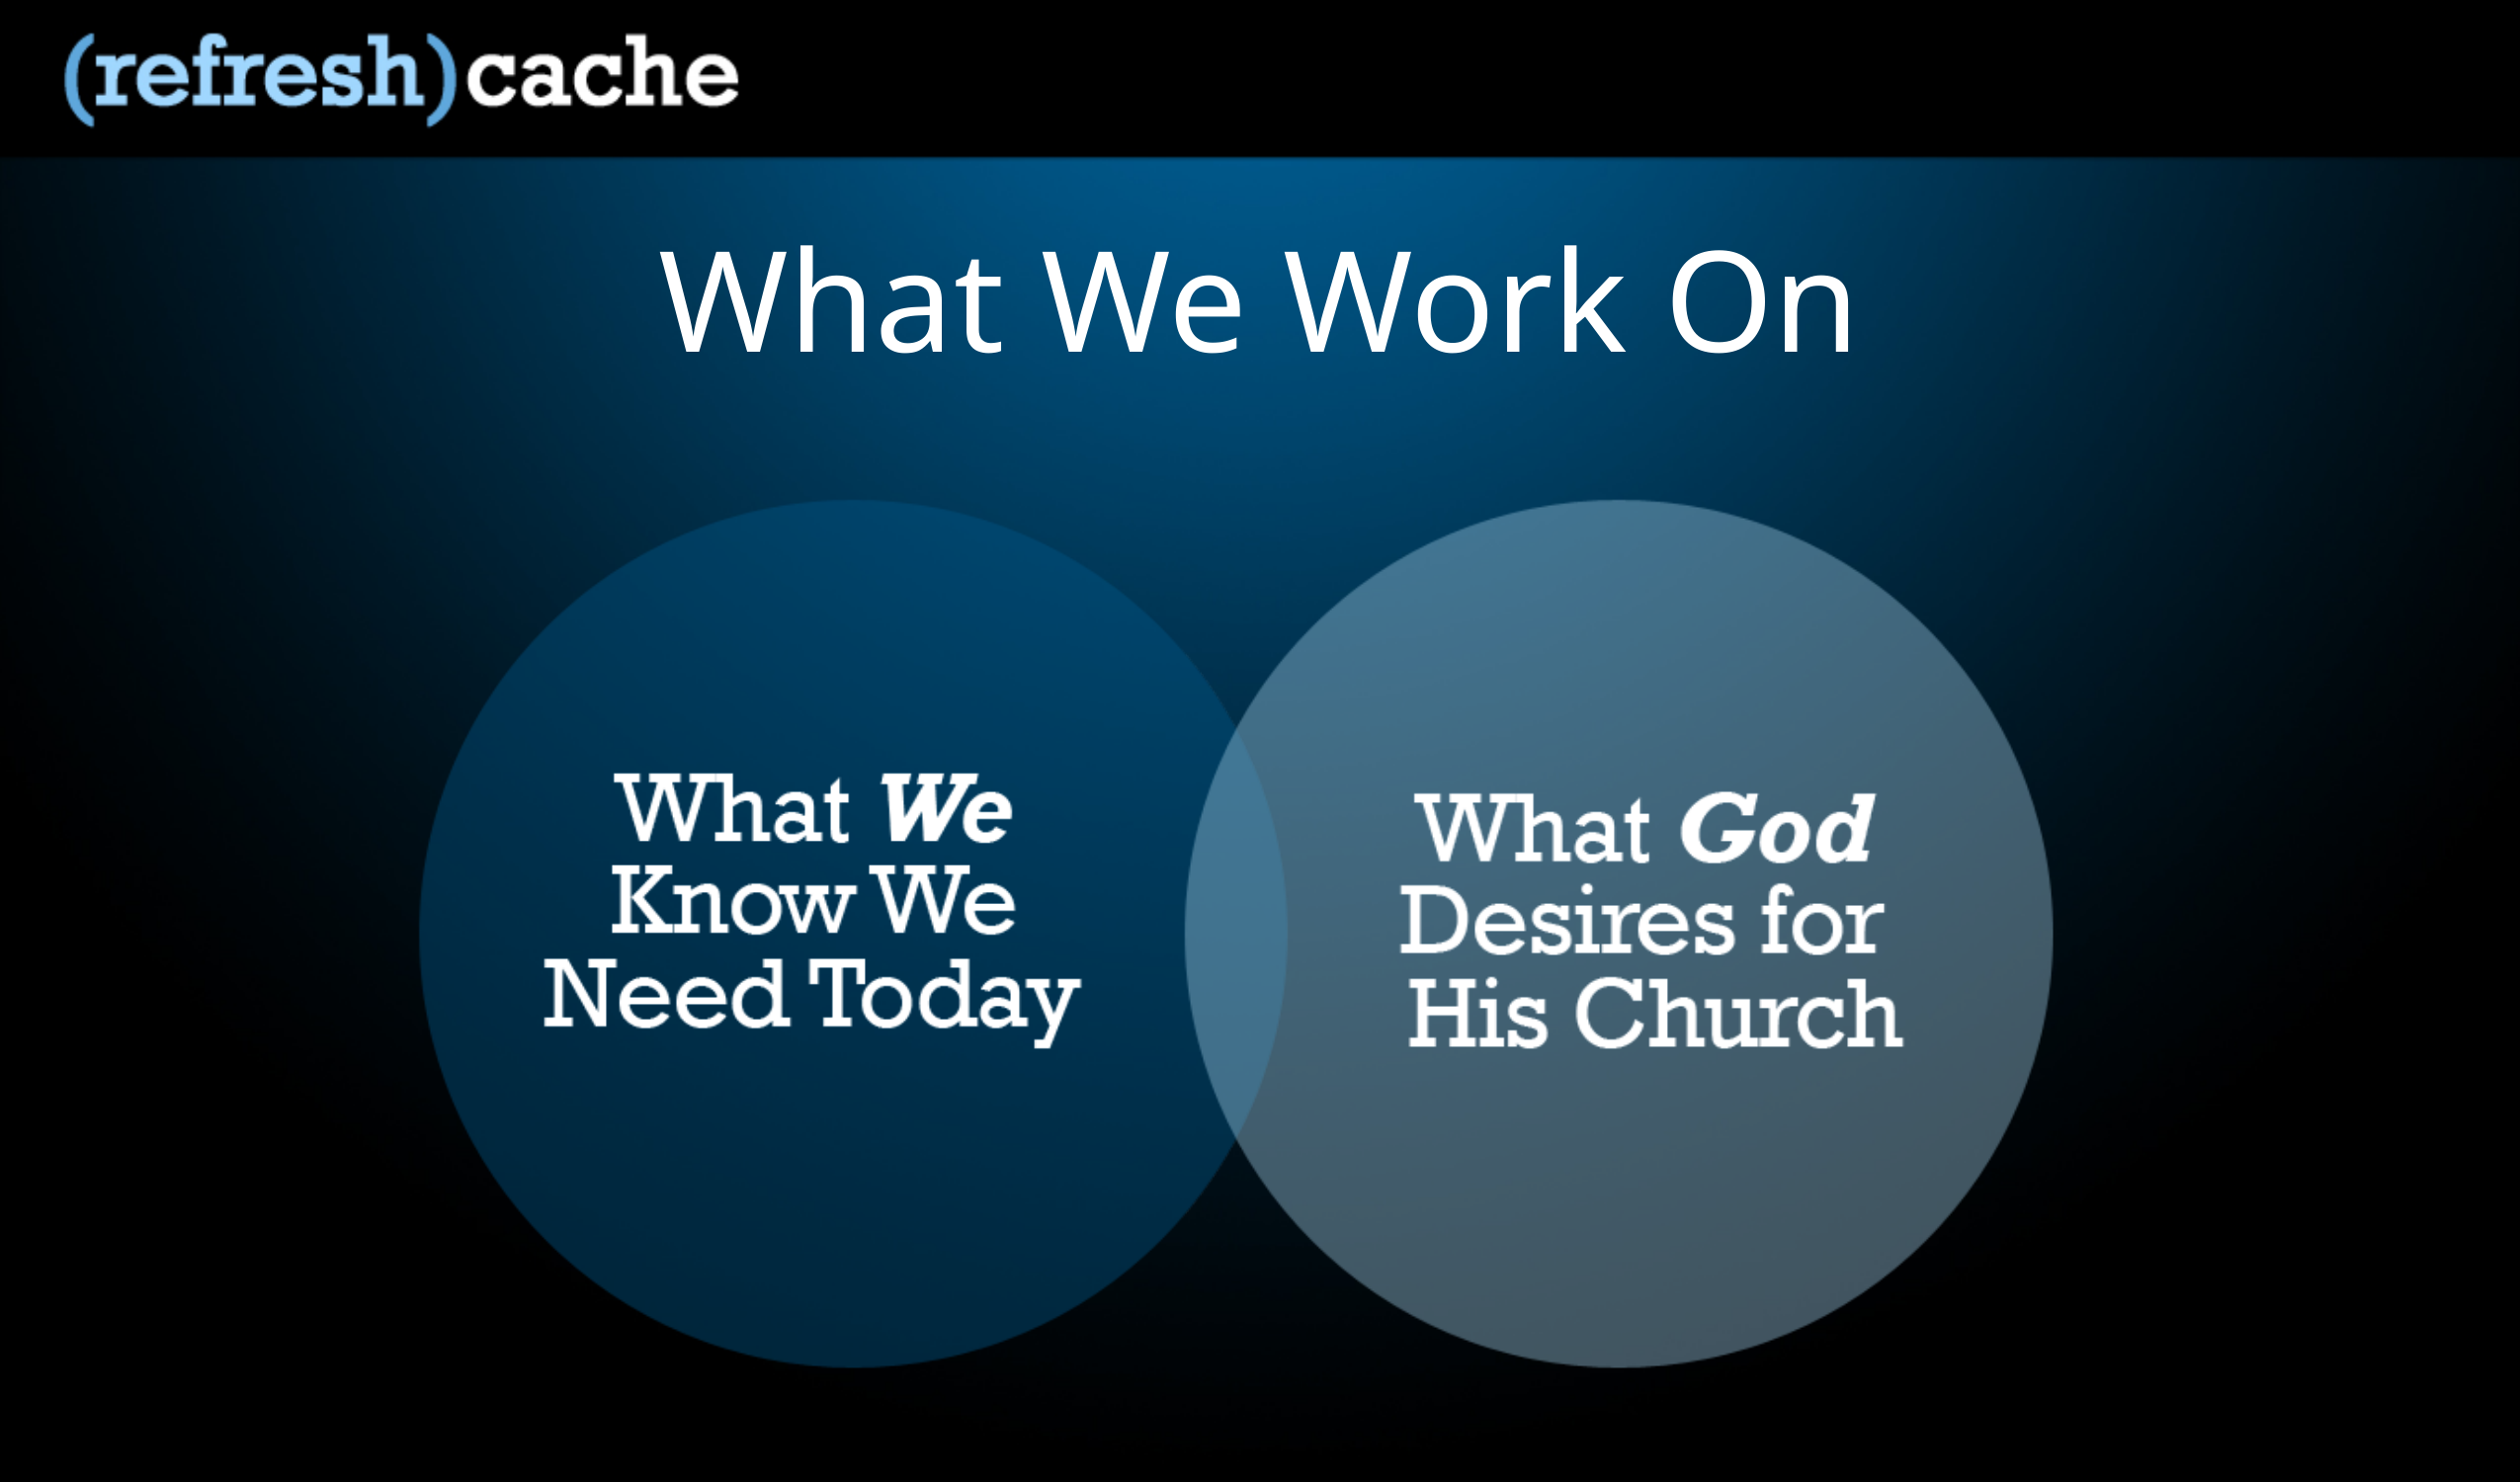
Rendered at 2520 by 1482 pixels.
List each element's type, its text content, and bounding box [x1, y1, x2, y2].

title What We Work On [126, 172, 2394, 420]
picture [0, 0, 2520, 1482]
